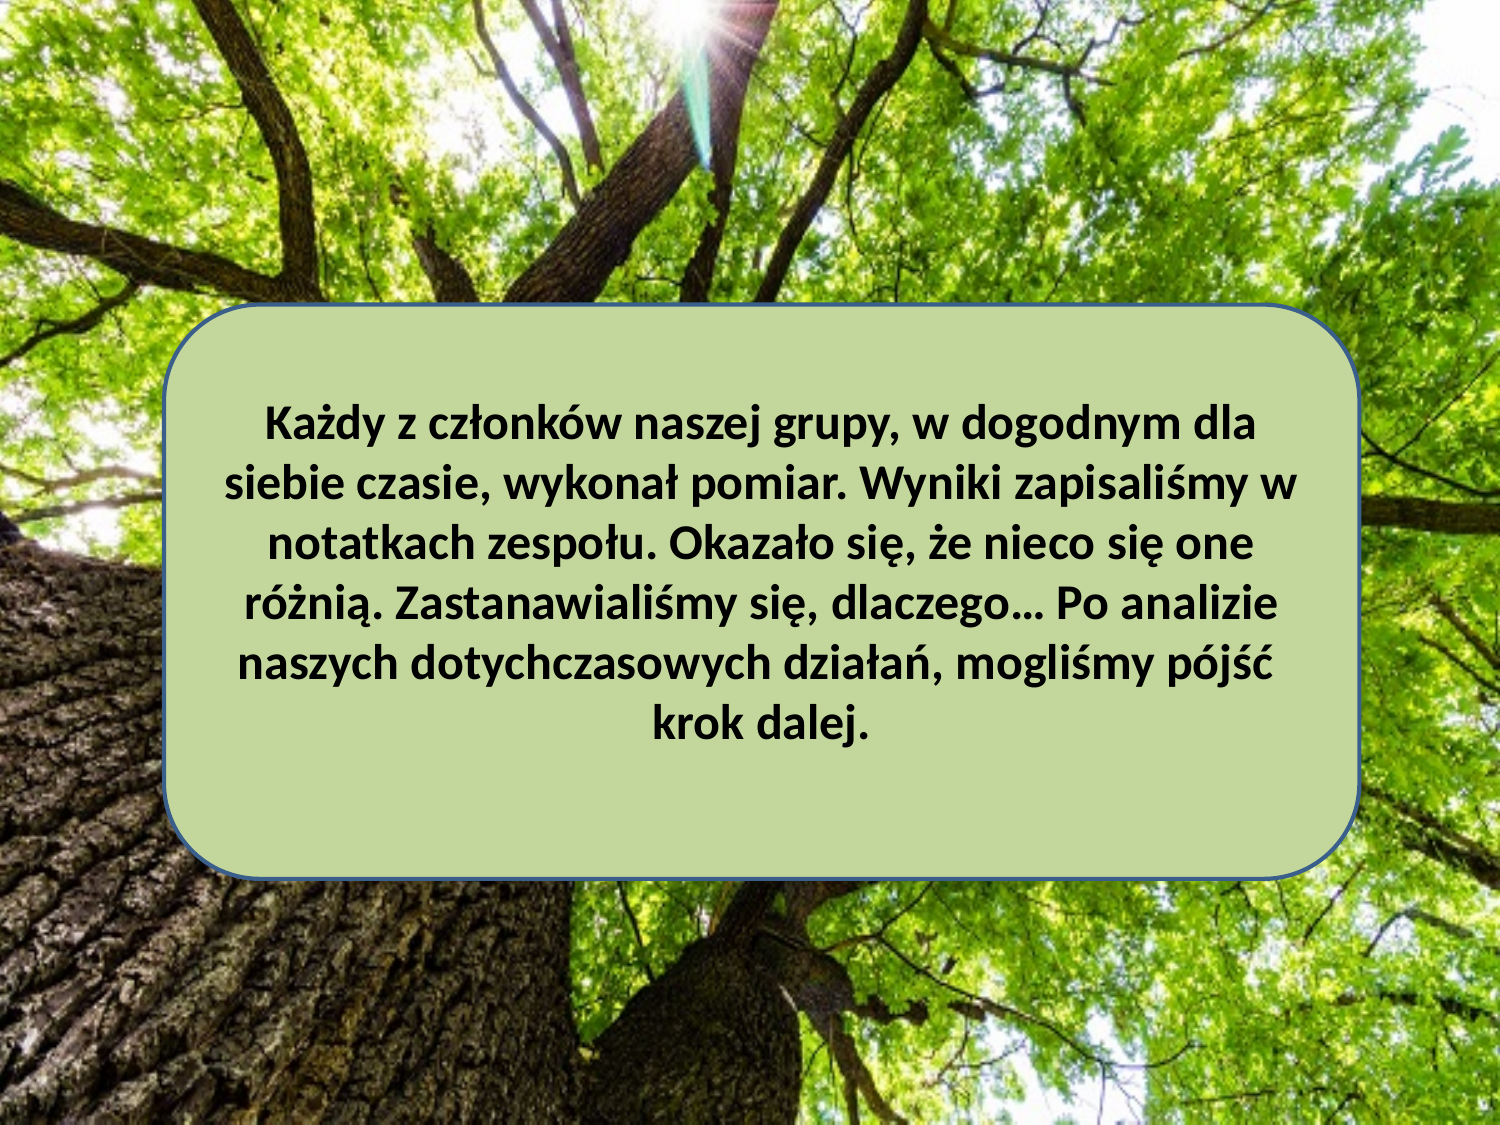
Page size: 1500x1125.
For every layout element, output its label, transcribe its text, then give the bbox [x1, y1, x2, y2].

picture [0, 0, 1500, 1125]
text_box Każdy z członków naszej grupy, w dogodnym dla siebie czasie, wykonał pomiar. Wyniki zapisaliśmy w notatkach zespołu. Okazało się, że nieco się one różnią. Zastanawialiśmy się, dlaczego… Po analizie naszych dotychczasowych działań, mogliśmy pójść krok dalej. [161, 302, 1362, 881]
